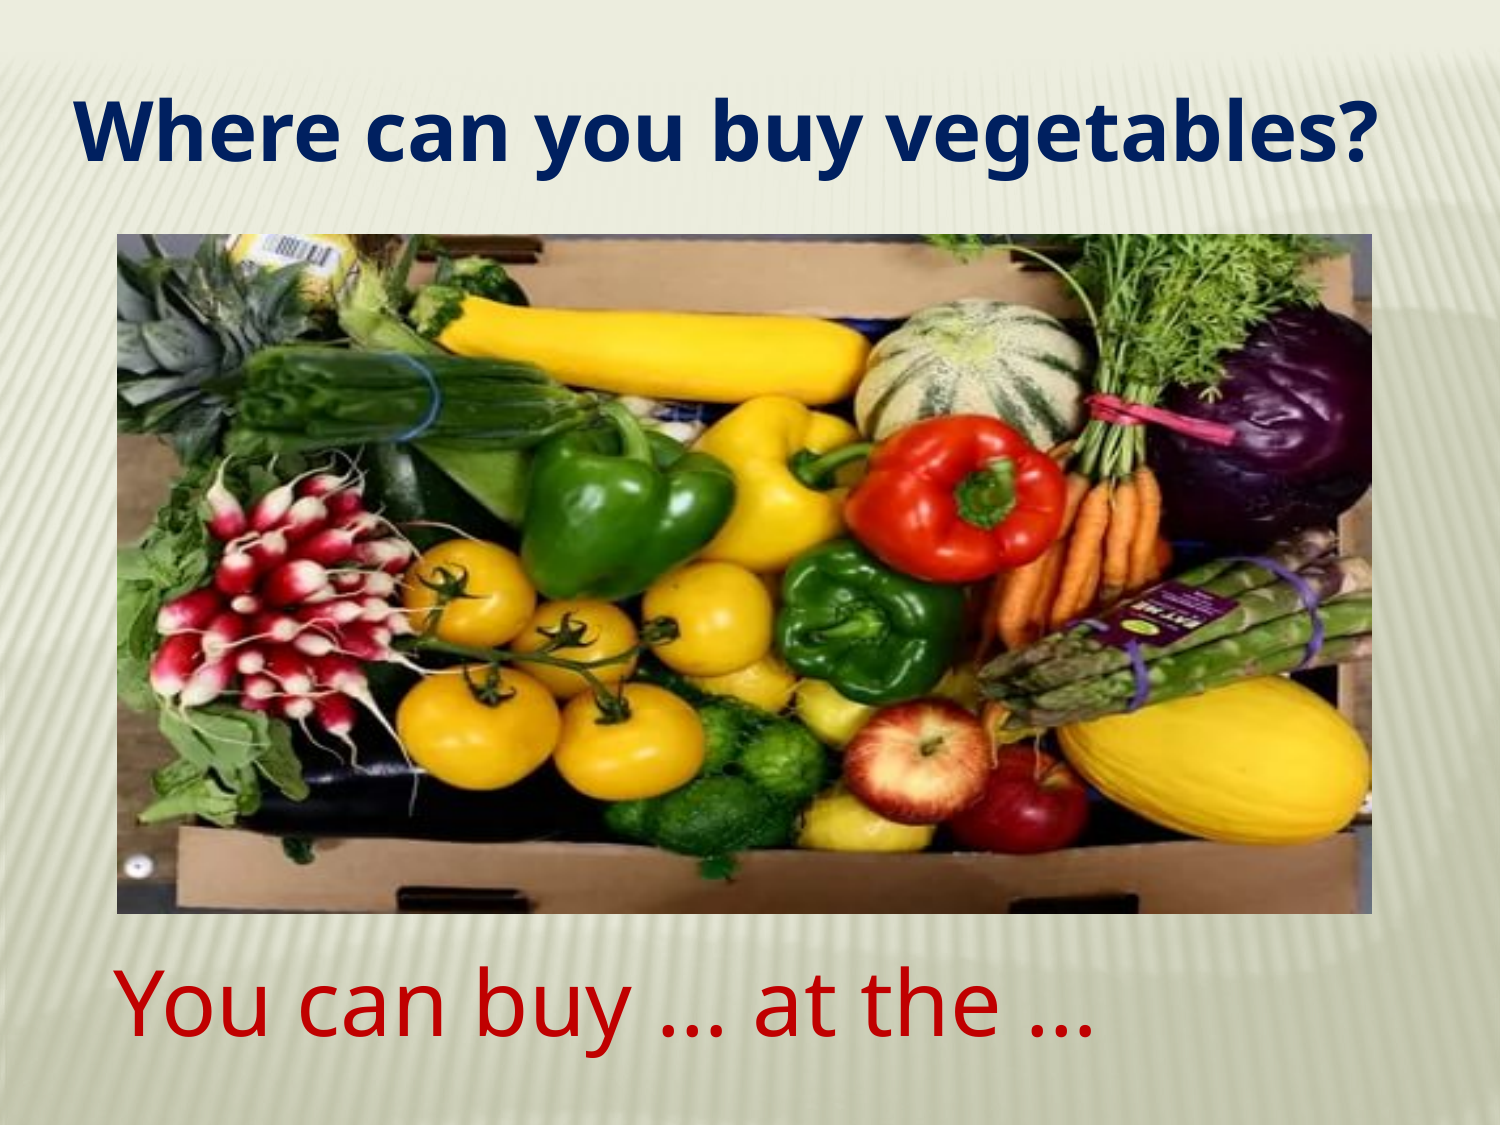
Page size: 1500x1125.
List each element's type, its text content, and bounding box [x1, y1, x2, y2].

text_box Where can you buy vegetables? [58, 70, 1418, 186]
text_box You can buy … at the … [98, 937, 1114, 1063]
picture [116, 234, 1372, 915]
